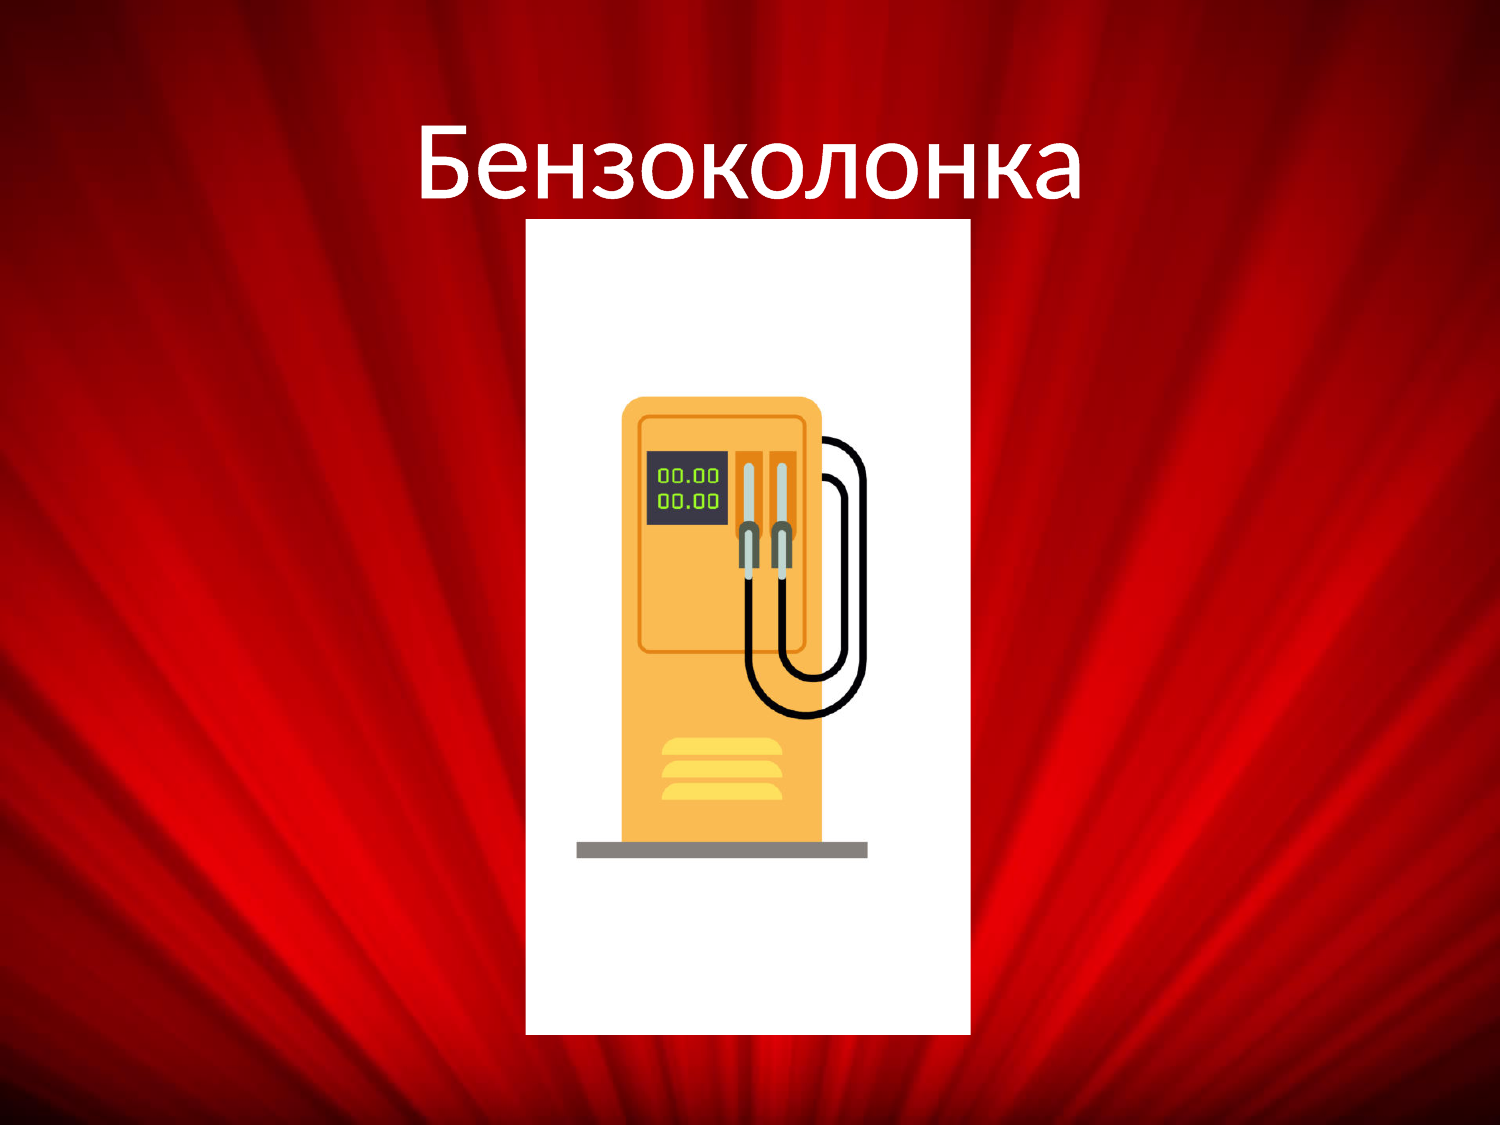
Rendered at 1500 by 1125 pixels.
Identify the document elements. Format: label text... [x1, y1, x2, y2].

picture [0, 0, 1500, 1125]
text_box Бензоколонка [398, 78, 1102, 229]
